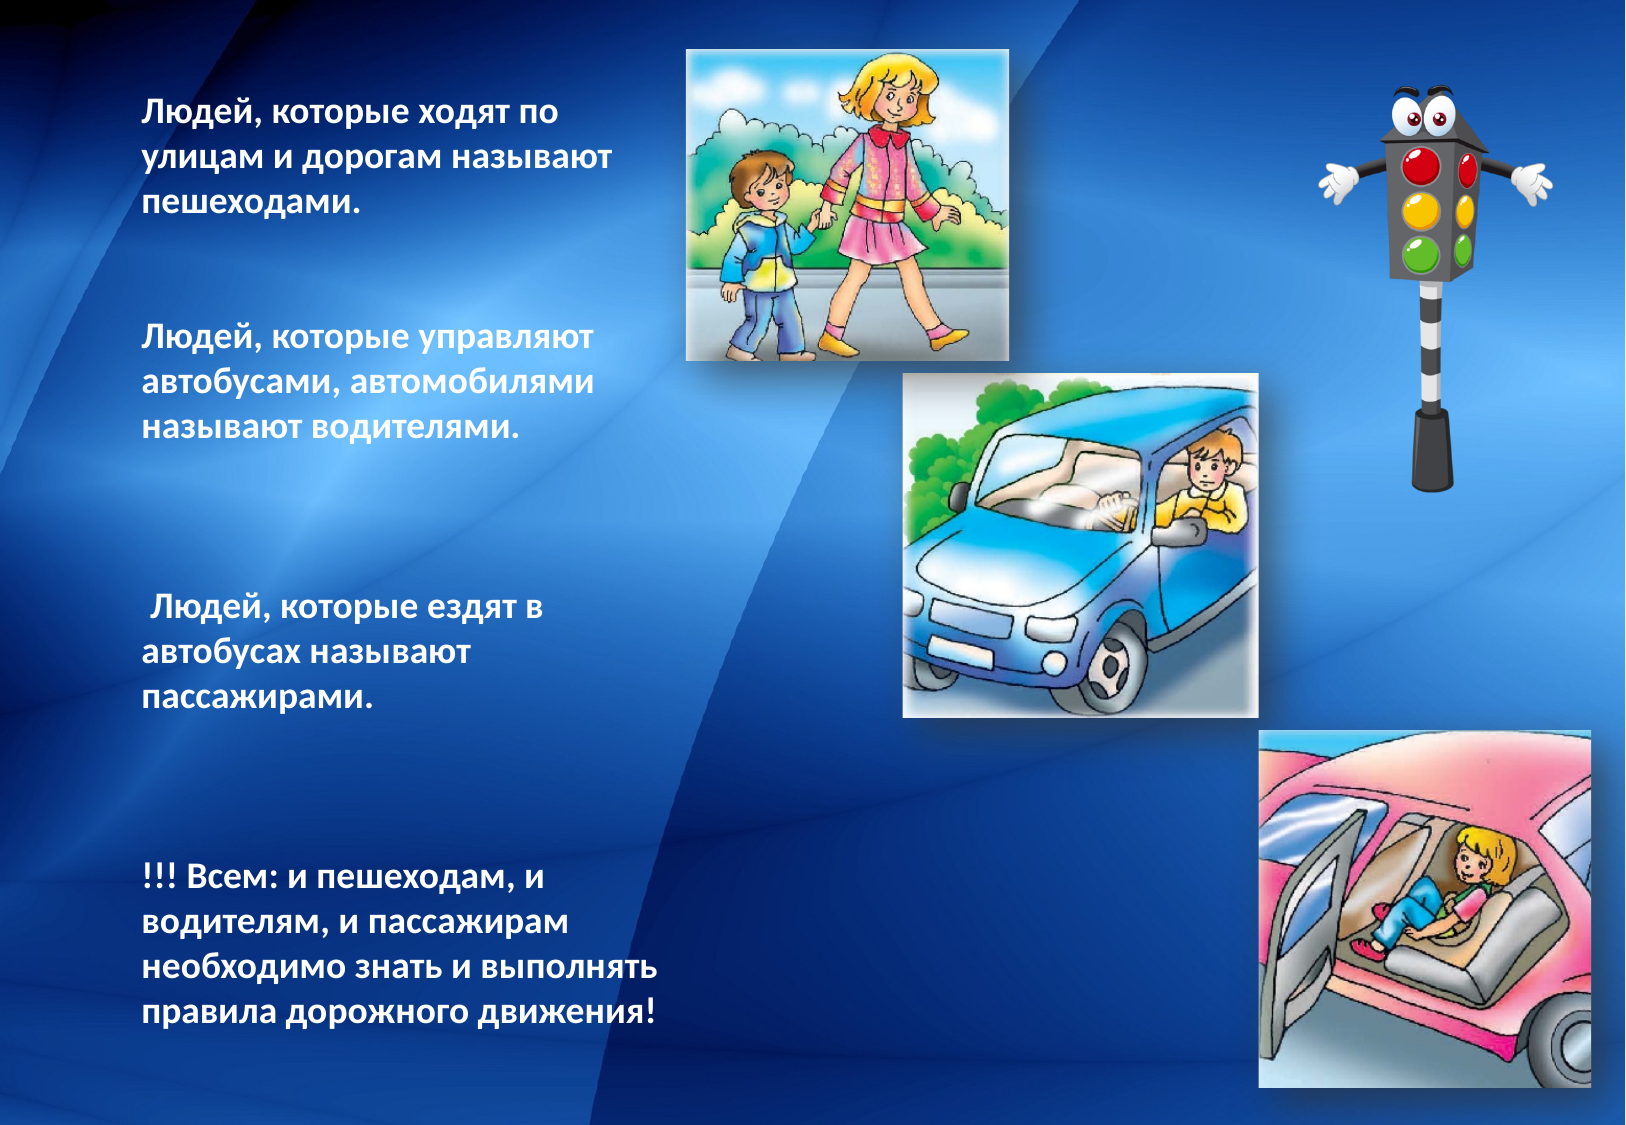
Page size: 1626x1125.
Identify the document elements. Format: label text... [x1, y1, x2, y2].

text_box Людей, которые ходят по улицам и дорогам называют пешеходами. Людей, которые управляют автобусами, автомобилями называют водителями. Людей, которые ездят в автобусах называют пассажирами. !!! Всем: и пешеходам, и водителям, и пассажирам необходимо знать и выполнять правила дорожного движения! [126, 78, 703, 1039]
picture [0, 0, 1626, 1125]
